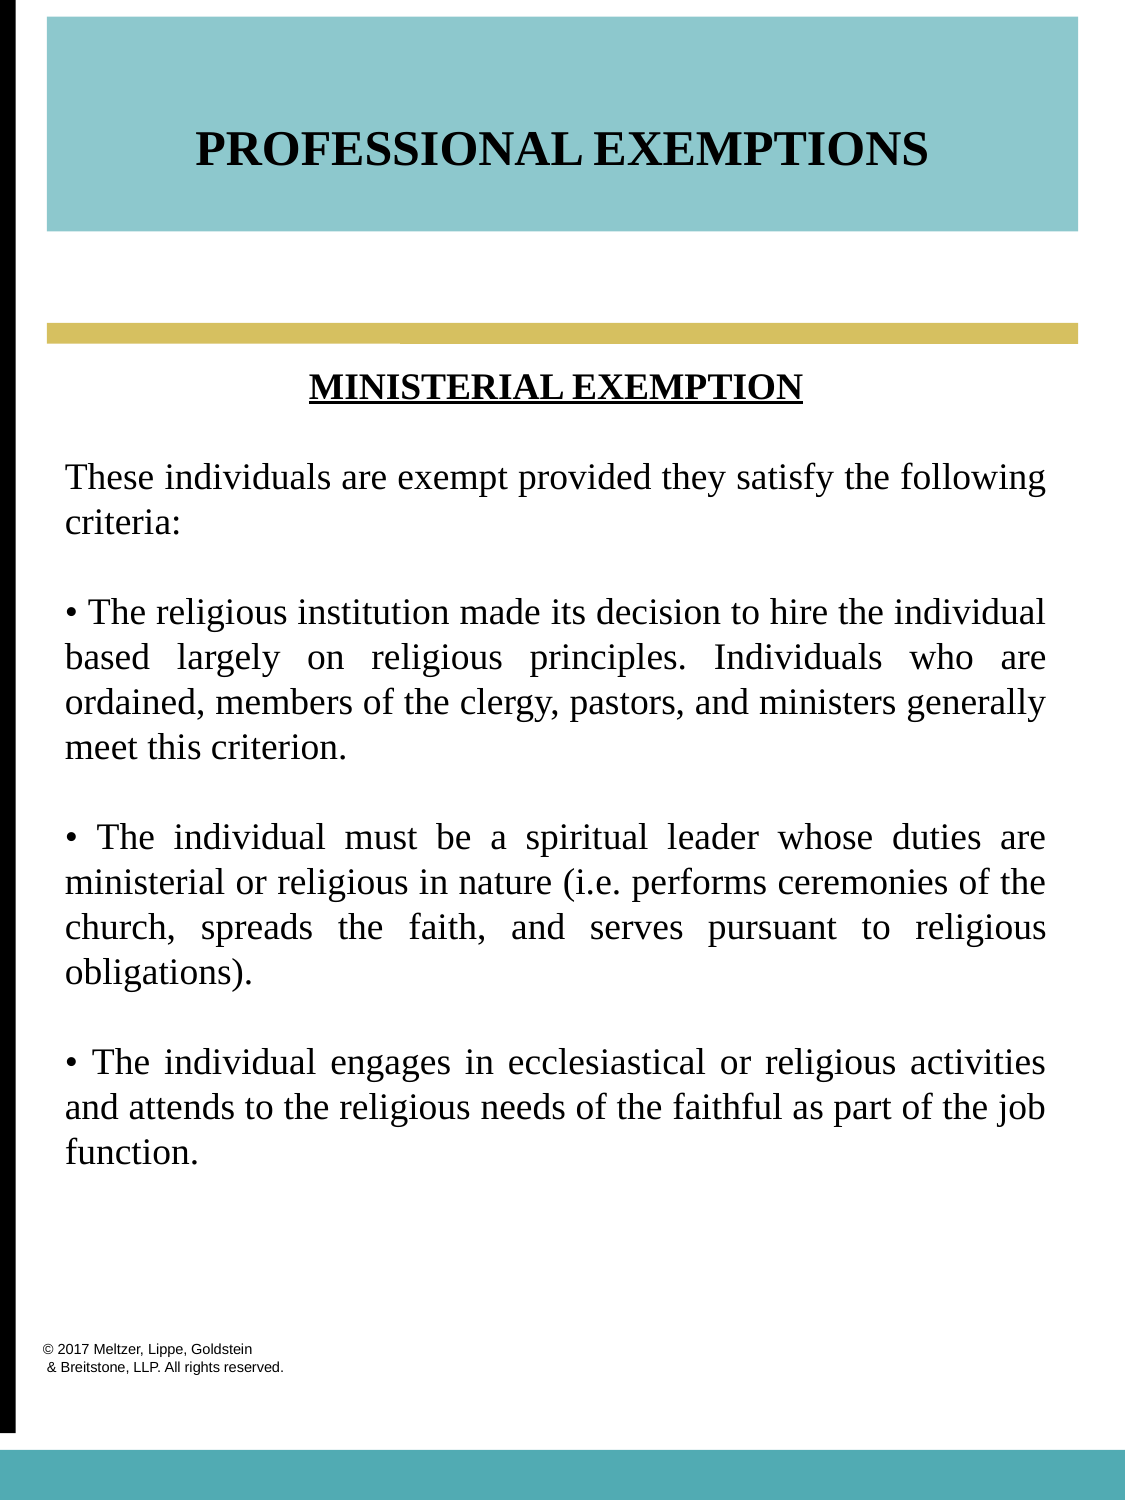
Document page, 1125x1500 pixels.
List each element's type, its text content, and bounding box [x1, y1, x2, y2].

text_box MINISTERIAL EXEMPTION These individuals are exempt provided they satisfy the following criteria: • The religious institution made its decision to hire the individual based largely on religious principles. Individuals who are ordained, members of the clergy, pastors, and ministers generally meet this criterion. • The individual must be a spiritual leader whose duties are ministerial or religious in nature (i.e. performs ceremonies of the church, spreads the faith, and serves pursuant to religious obligations). • The individual engages in ecclesiastical or religious activities and attends to the religious needs of the faithful as part of the job function. [50, 354, 1063, 1225]
text_box PROFESSIONAL EXEMPTIONS [137, 108, 988, 183]
